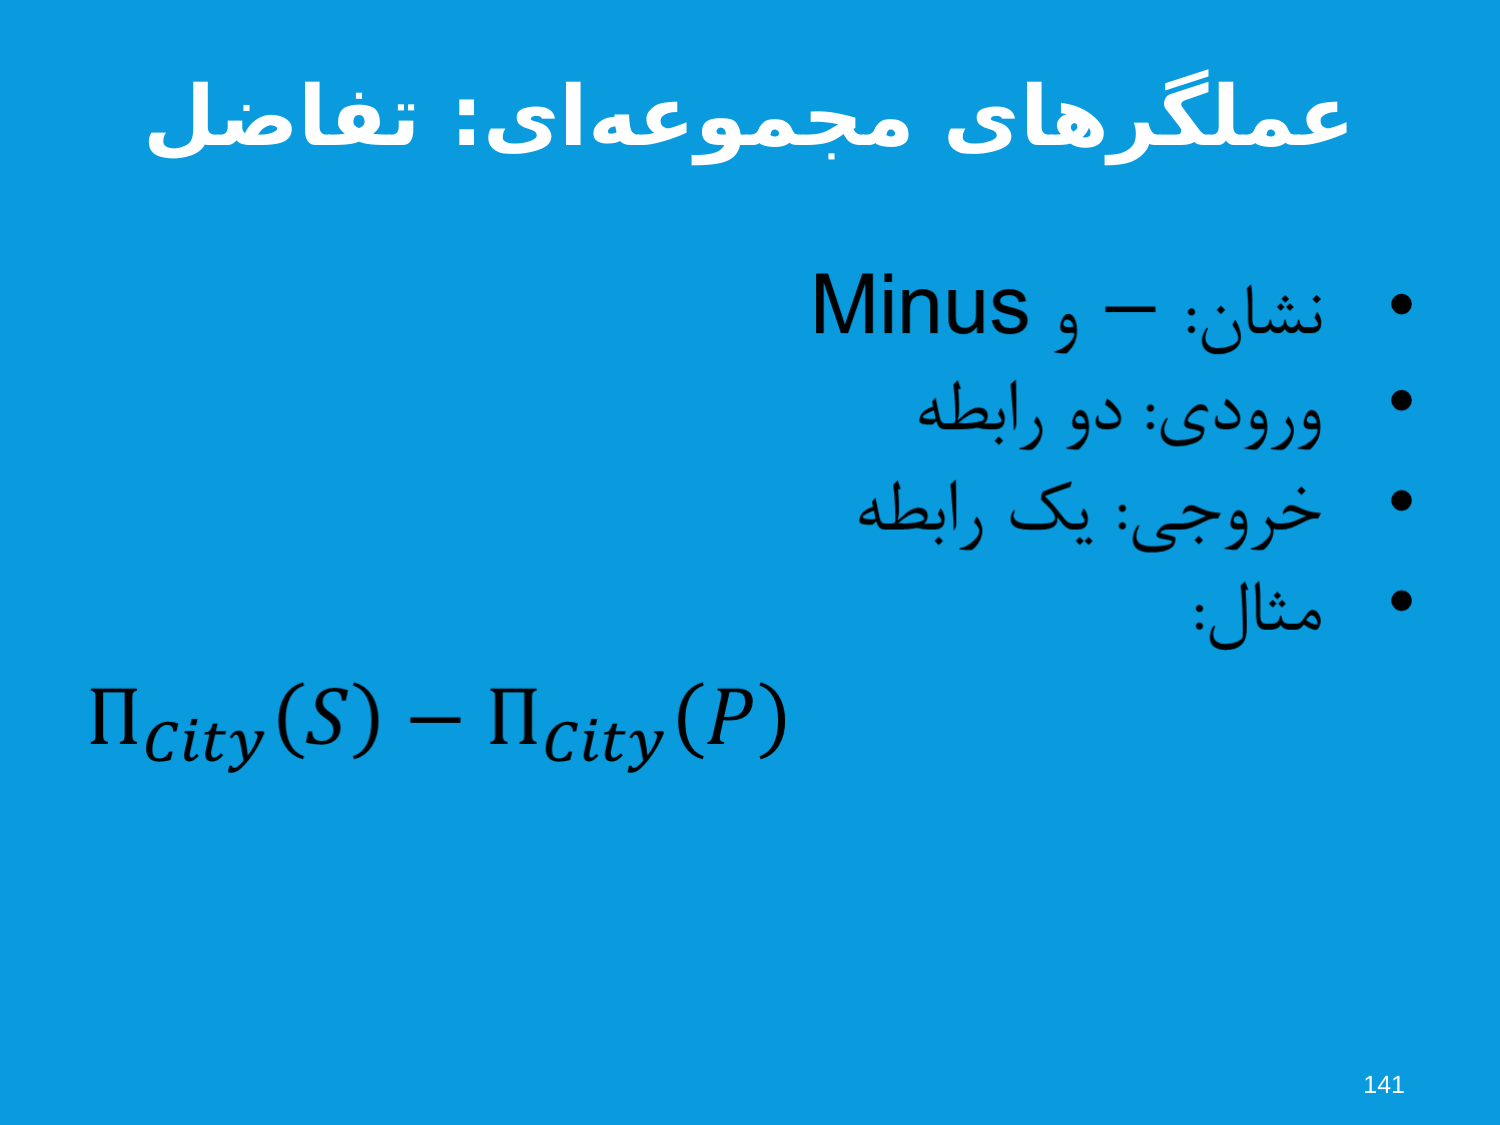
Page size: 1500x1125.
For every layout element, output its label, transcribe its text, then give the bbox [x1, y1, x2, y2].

text_box [70, 255, 1430, 784]
slide_number 141 [1355, 1053, 1473, 1114]
text_box عملگرهای مجموعه‌ای: تفاضل [129, 54, 1371, 170]
